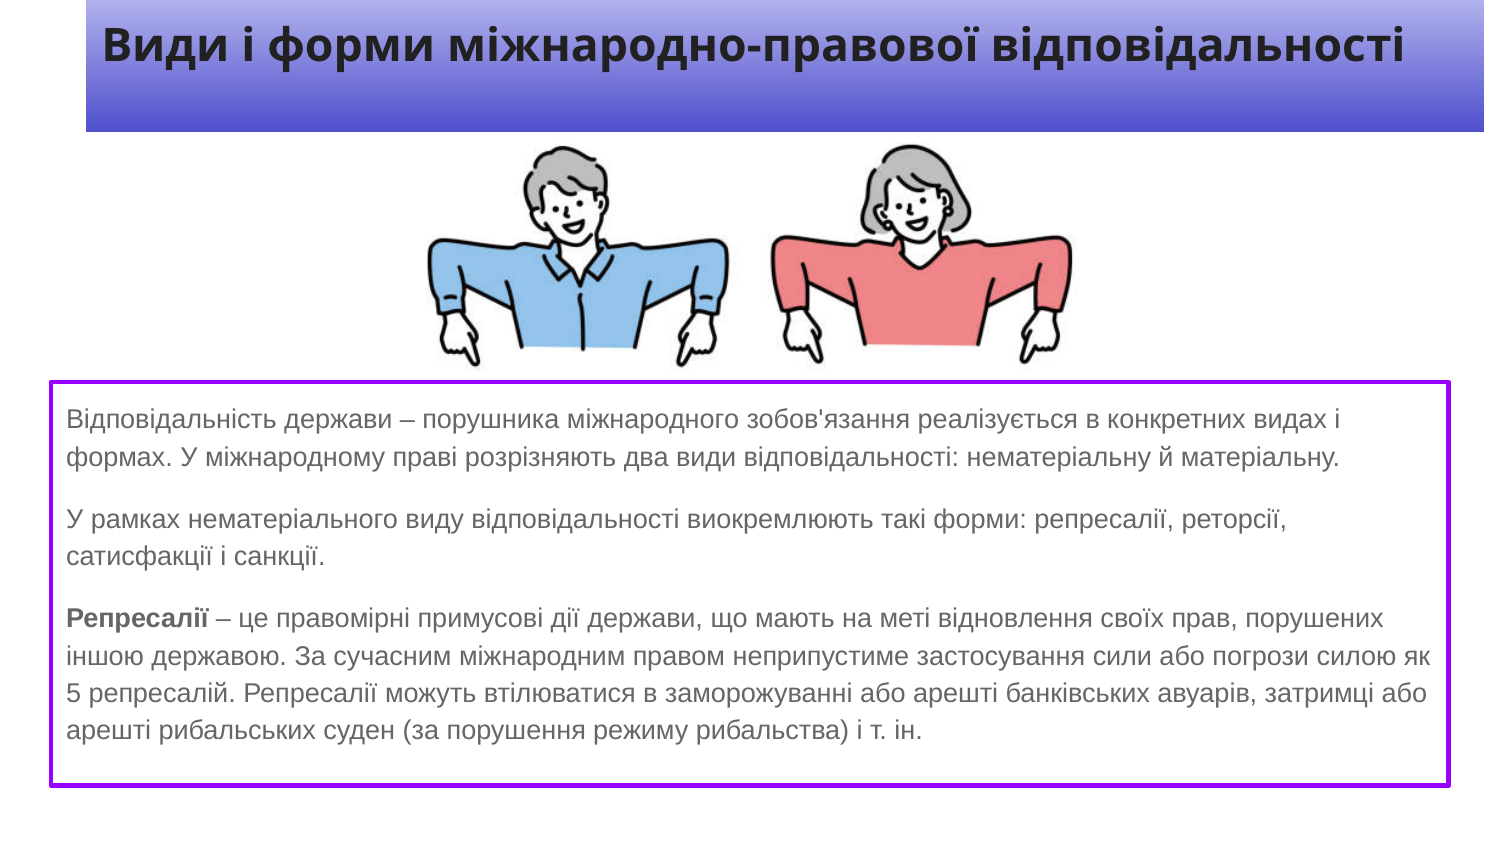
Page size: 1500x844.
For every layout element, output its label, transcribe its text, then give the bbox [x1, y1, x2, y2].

title Види і форми міжнародно-правової відповідальності [86, 0, 1484, 132]
list Відповідальність держави – порушника міжнародного зобов'язання реалізується в конкретних видах і формах. У міжнародному праві розрізняють два види відповідальності: нематеріальну й матеріальну. У рамках нематеріального виду відповідальності виокремлюють такі форми: репресалії, реторсії, сатисфакції і санкції. Репресалії – це правомірні примусові дії держави, що мають на меті відновлення своїх прав, порушених іншою державою. За сучасним міжнародним правом неприпустиме застосування сили або погрози силою як 5 репресалій. Репресалії можуть втілюватися в заморожуванні або арешті банківських авуарів, затримці або арешті рибальських суден (за порушення режиму рибальства) і т. ін. [51, 382, 1449, 786]
picture [378, 142, 1122, 371]
